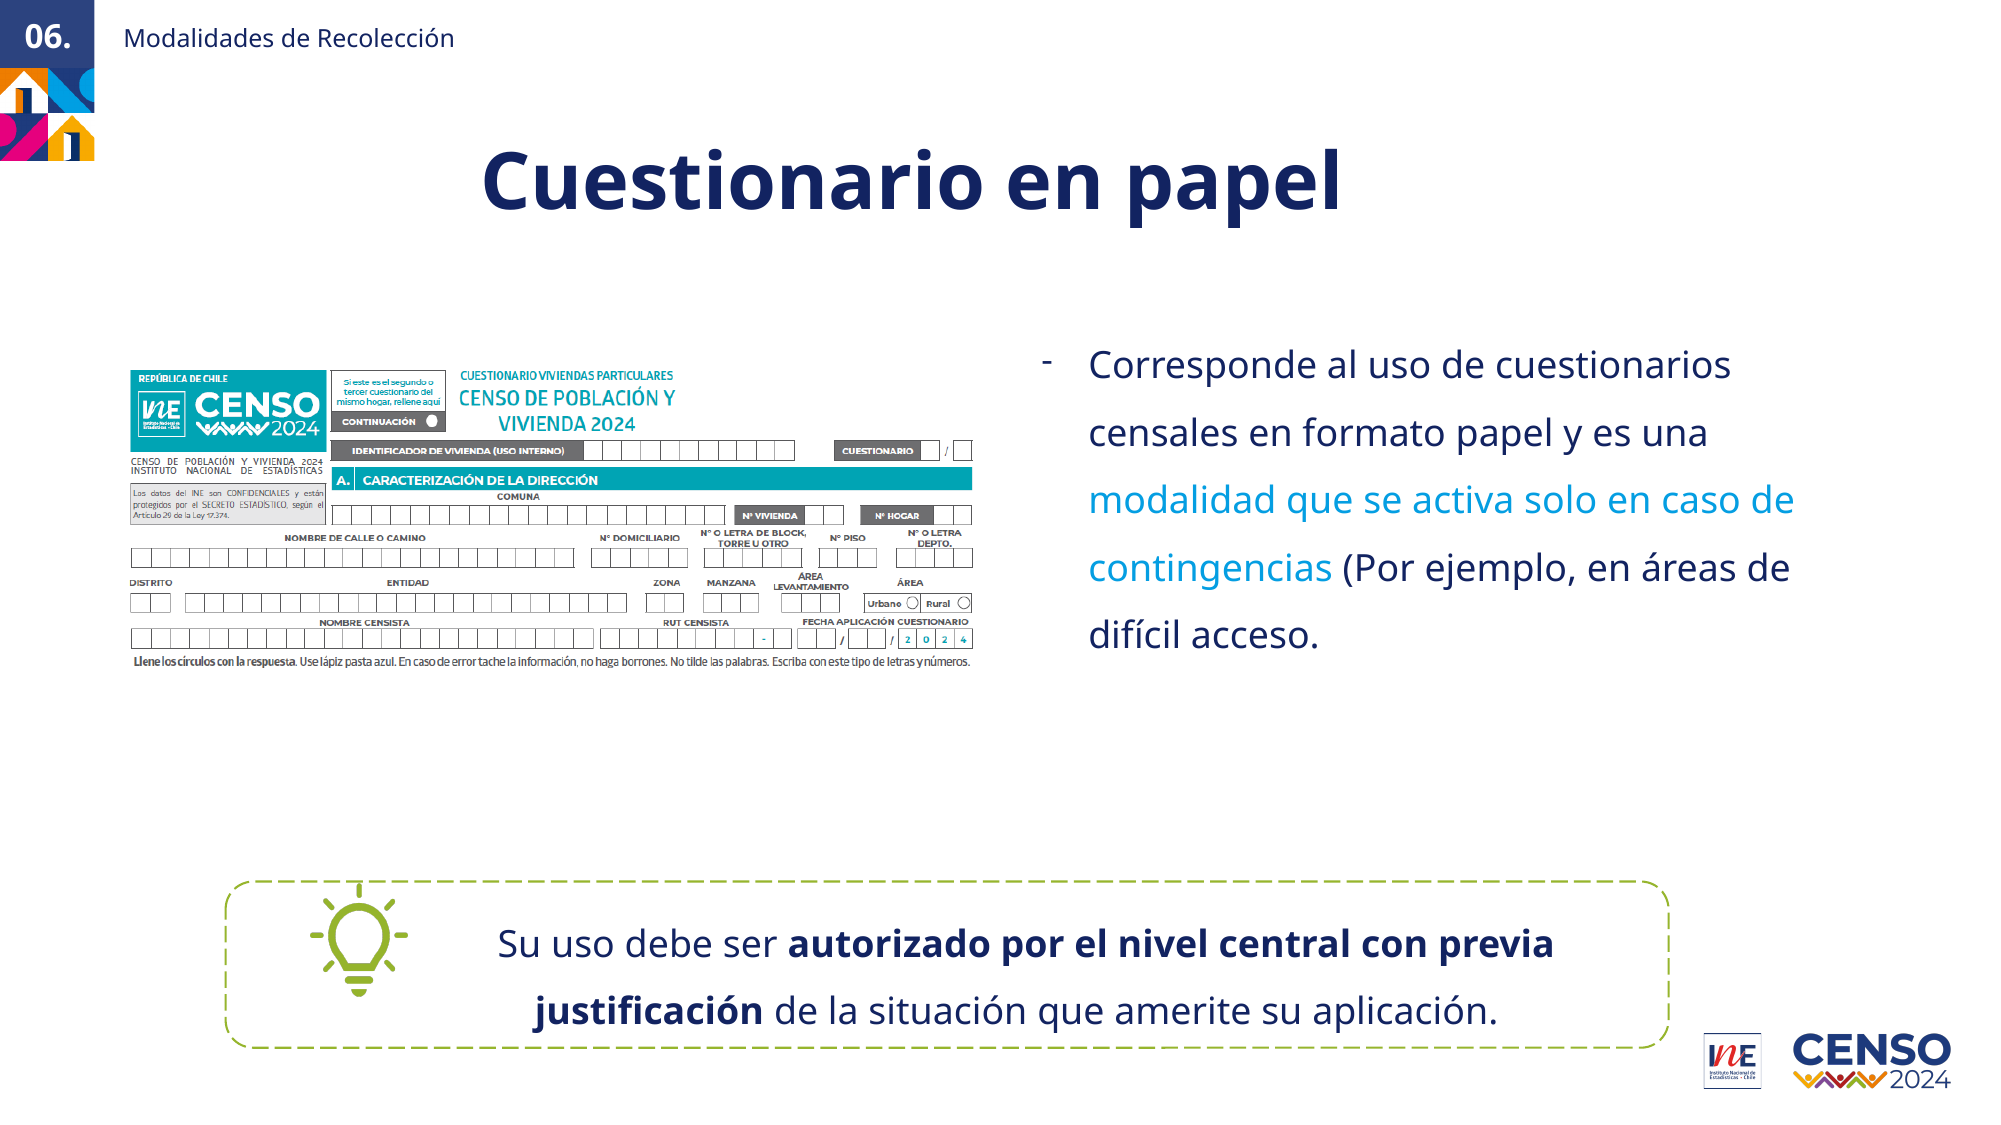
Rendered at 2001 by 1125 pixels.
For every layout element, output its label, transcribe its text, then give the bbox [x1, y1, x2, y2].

picture [123, 358, 978, 668]
text_box Su uso debe ser autorizado por el nivel central con previa justificación de la situación que amerite su aplicación. [224, 880, 1670, 1049]
list Modalidades de Recolección [123, 0, 1910, 81]
picture [0, 68, 94, 161]
list Cuestionario en papel [479, 122, 1553, 312]
list 06. [0, 9, 96, 66]
list Corresponde al uso de cuestionarios censales en formato papel y es una modalidad que se activa solo en caso de contingencias (Por ejemplo, en áreas de difícil acceso. [1041, 311, 1870, 715]
picture [300, 877, 418, 1004]
picture [1784, 1024, 1956, 1094]
